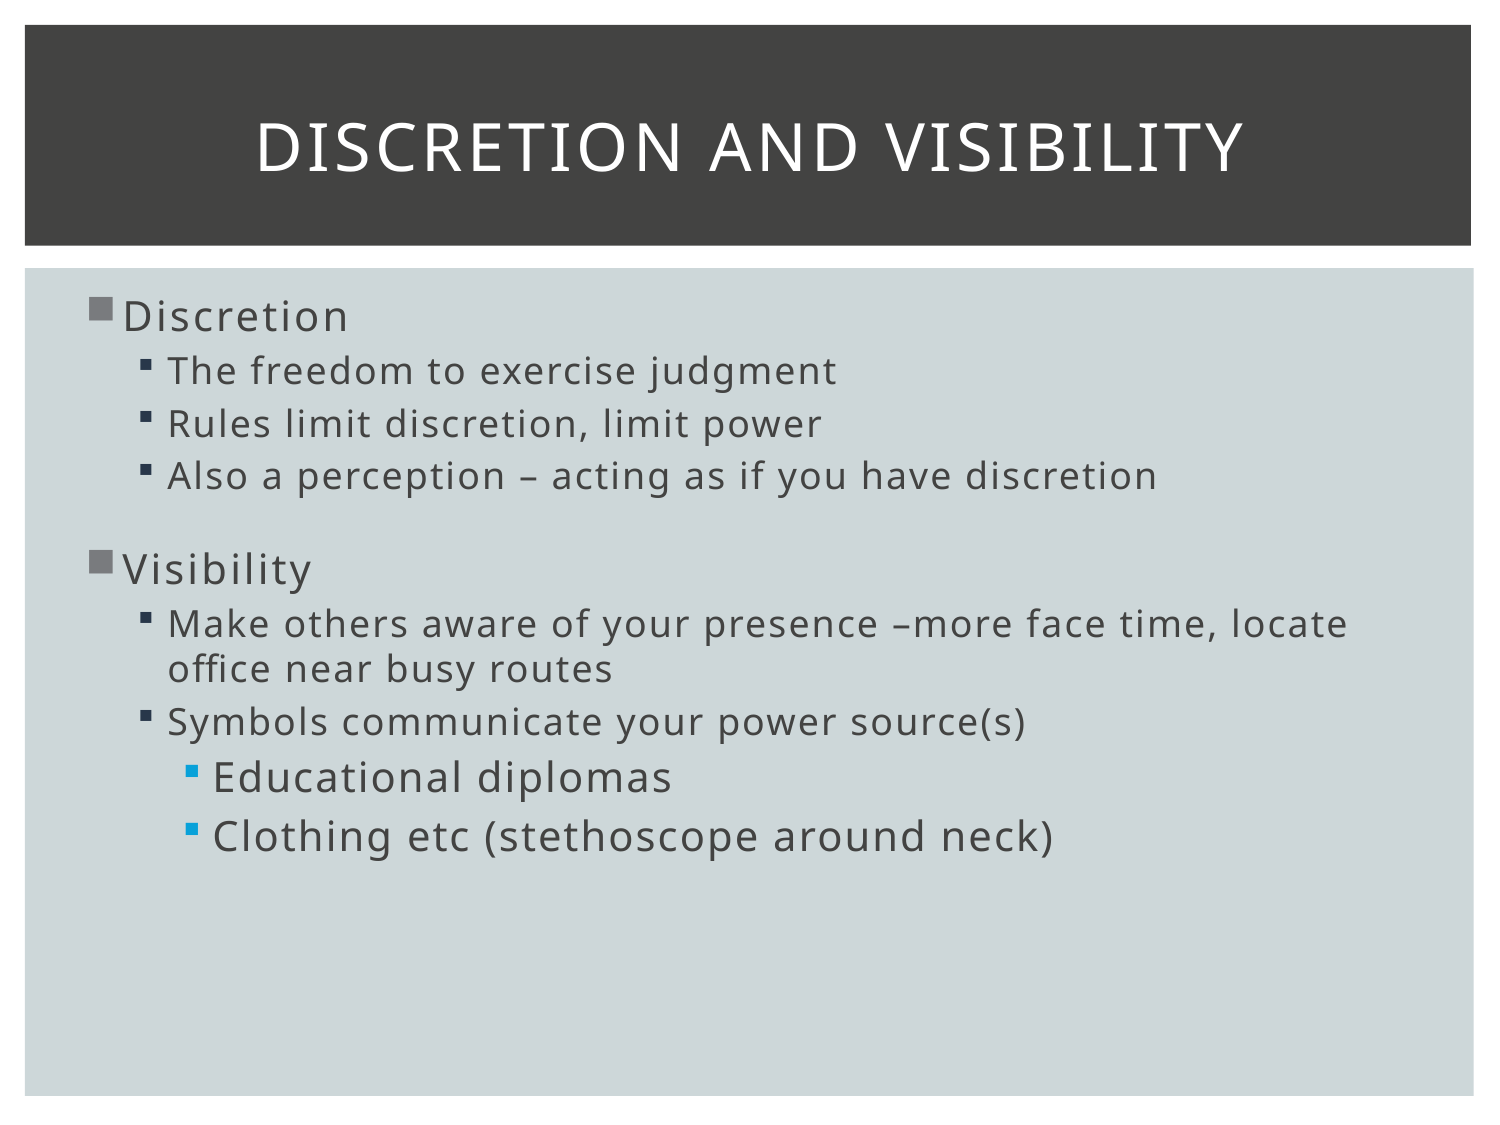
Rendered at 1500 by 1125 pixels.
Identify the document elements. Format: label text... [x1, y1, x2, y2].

list Discretion The freedom to exercise judgment Rules limit discretion, limit power Also a perception – acting as if you have discretion Visibility Make others aware of your presence –more face time, locate office near busy routes Symbols communicate your power source(s) Educational diplomas Clothing etc (stethoscope around neck) [62, 281, 1442, 1005]
title Discretion and visibility [62, 58, 1438, 232]
